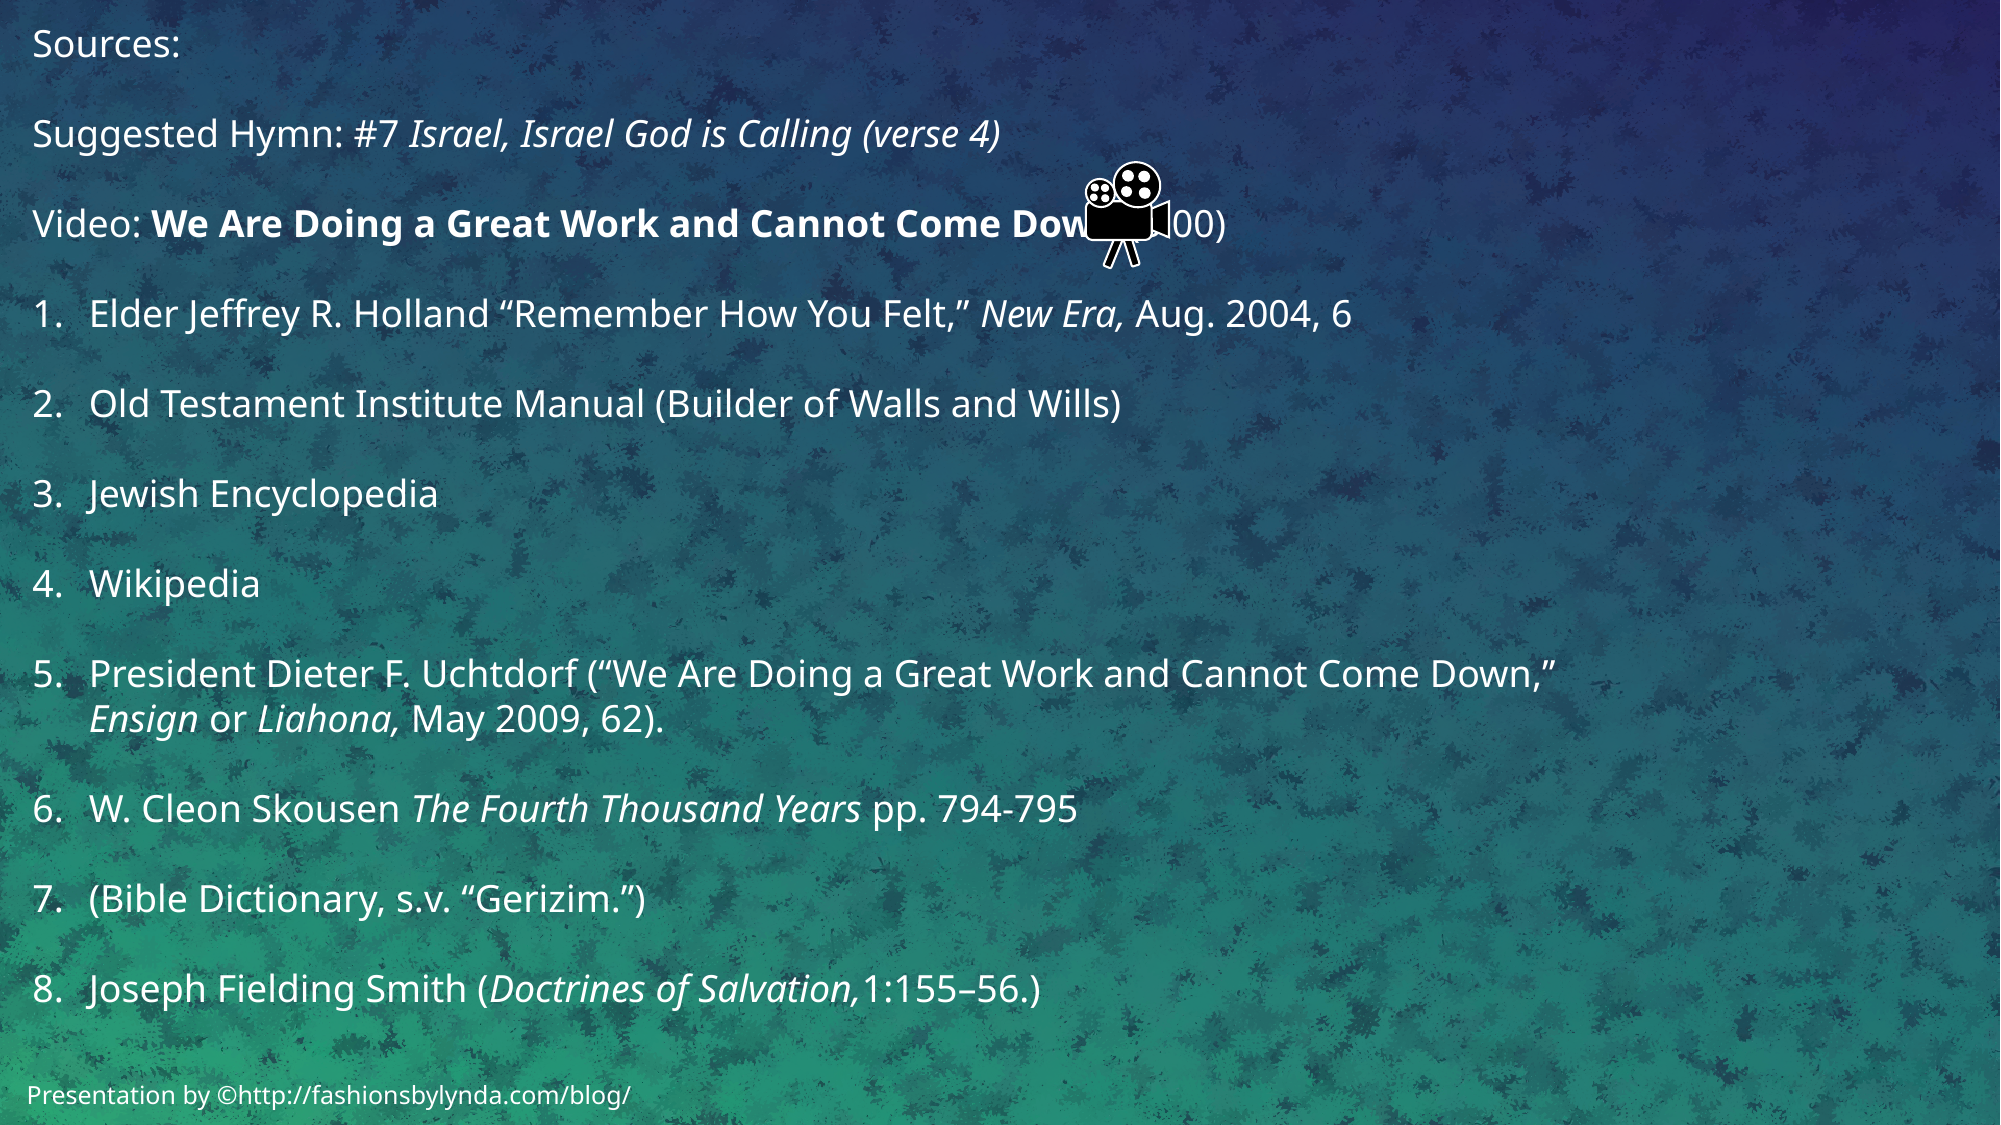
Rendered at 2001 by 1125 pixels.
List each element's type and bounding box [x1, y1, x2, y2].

picture [0, 0, 2000, 1125]
text_box [1085, 162, 1170, 269]
